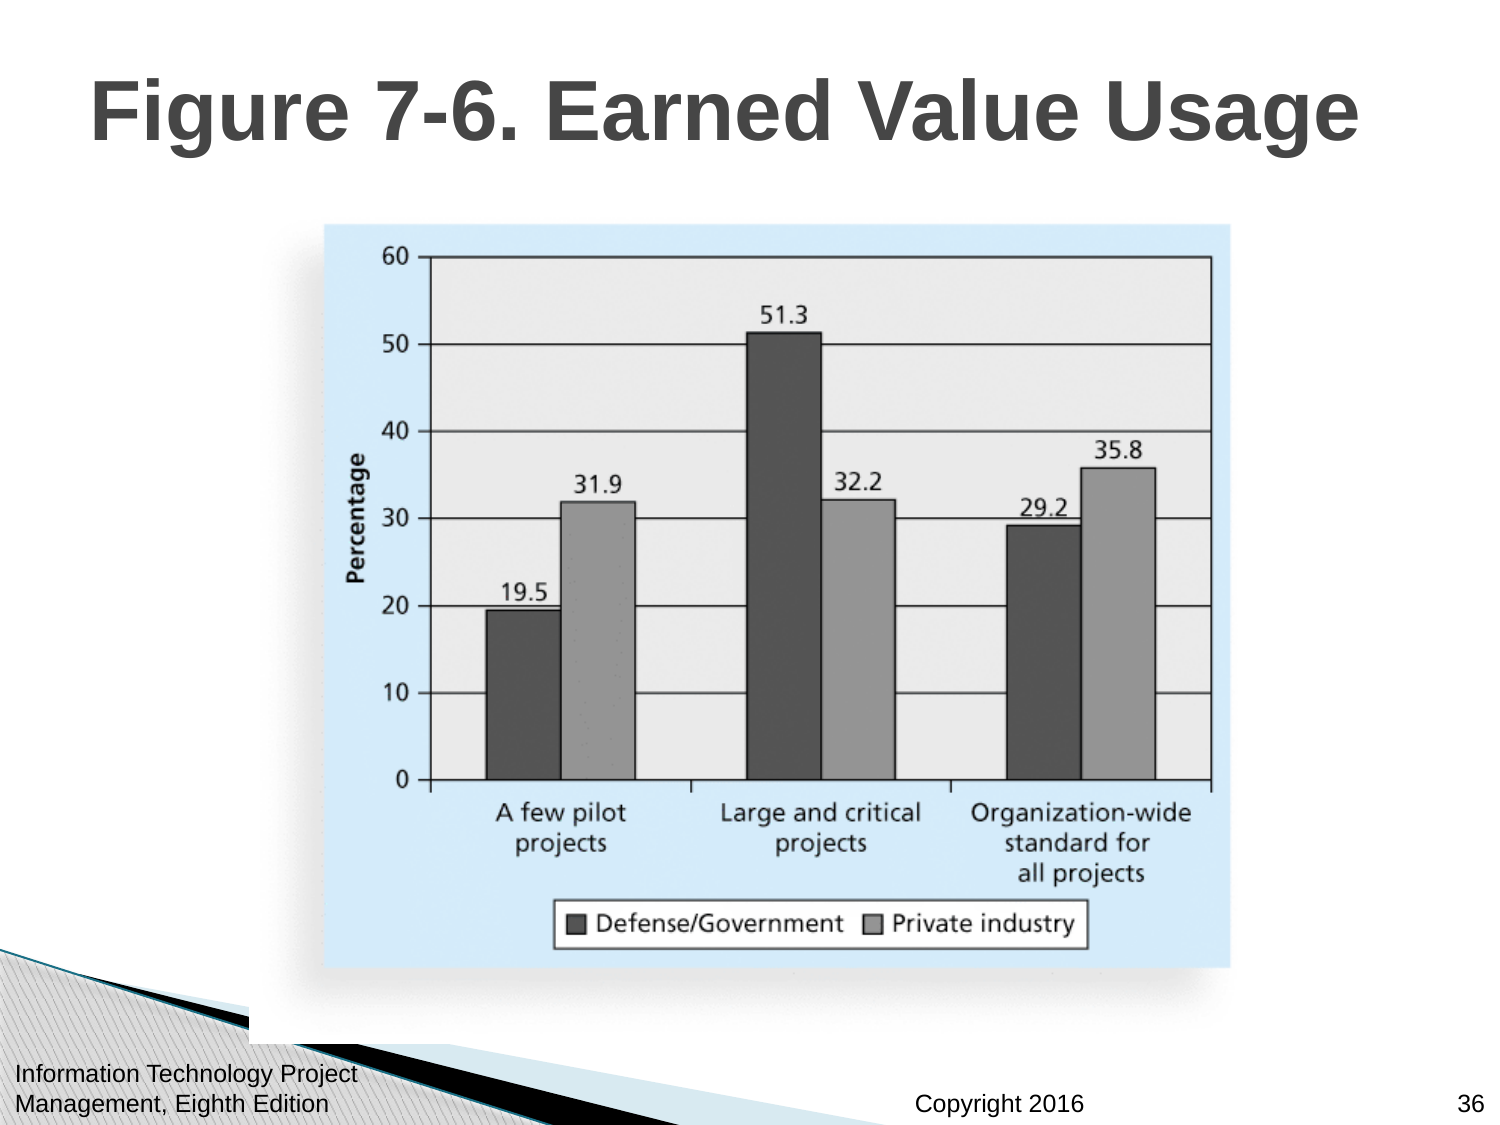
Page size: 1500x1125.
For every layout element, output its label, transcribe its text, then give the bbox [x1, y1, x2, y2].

picture [249, 206, 1251, 1044]
footer Information Technology Project Management, Eighth Edition [0, 1063, 425, 1125]
title Figure 7-6. Earned Value Usage [75, 24, 1425, 187]
slide_number 36 [1408, 1065, 1500, 1125]
